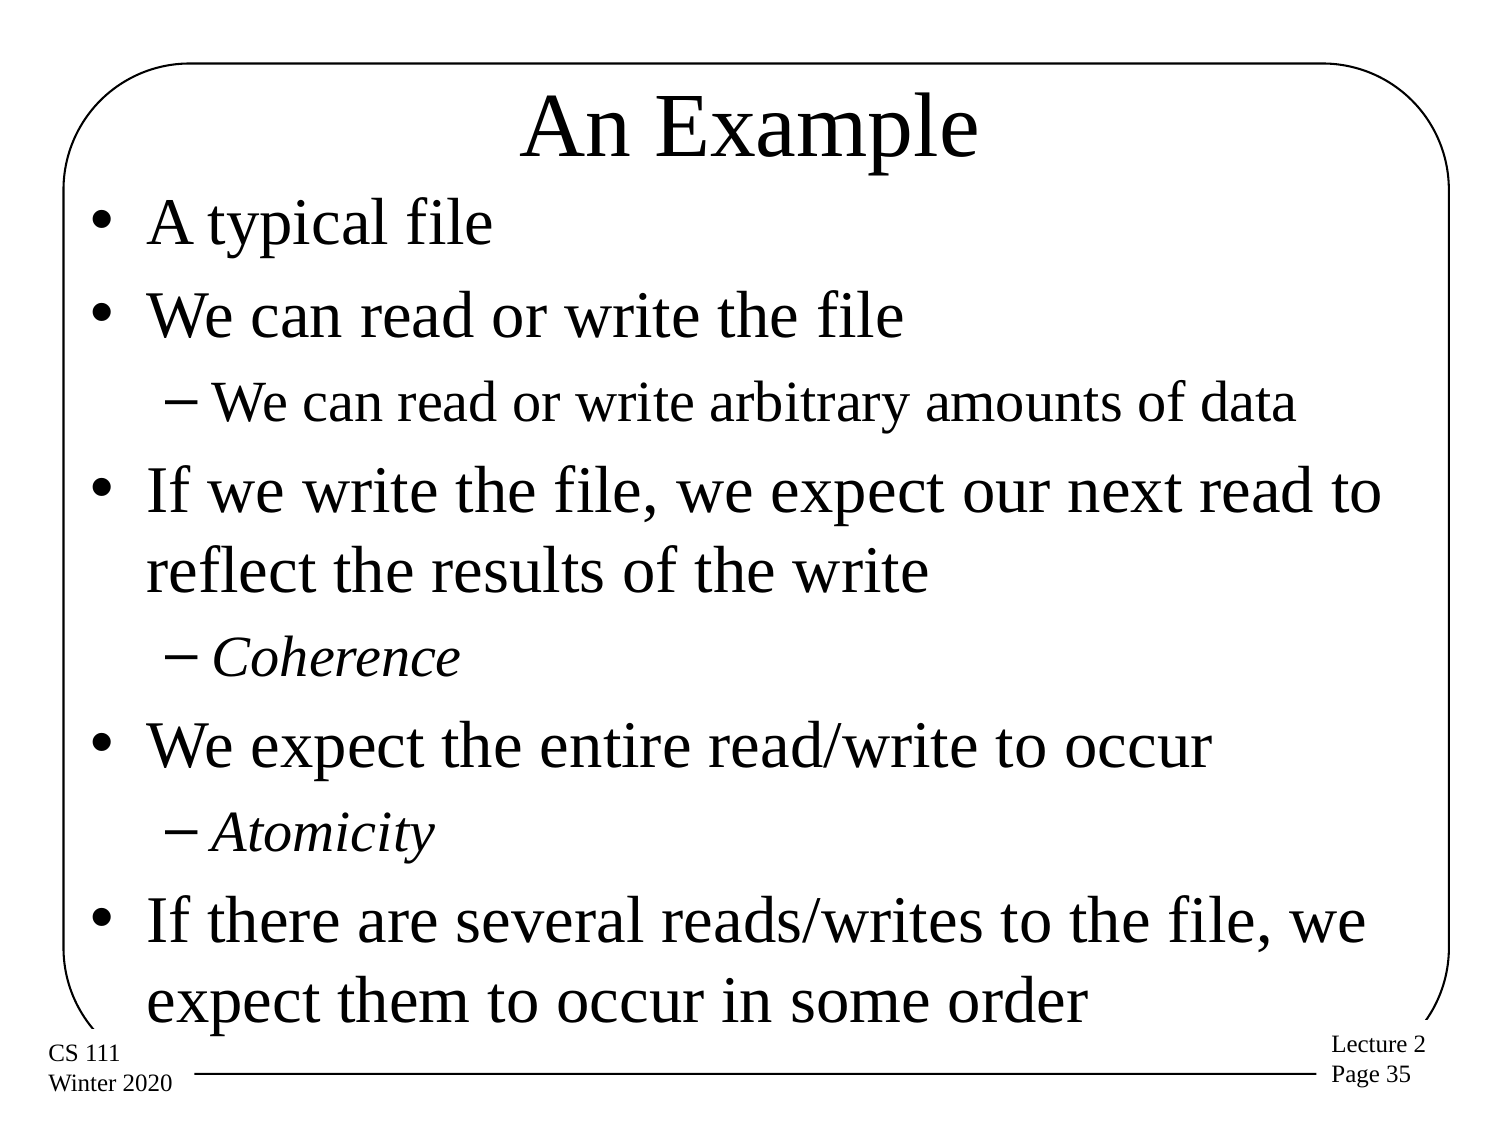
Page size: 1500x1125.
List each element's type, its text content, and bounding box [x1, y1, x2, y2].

title An Example [74, 25, 1426, 170]
list A typical file We can read or write the file We can read or write arbitrary amounts of data If we write the file, we expect our next read to reflect the results of the write Coherence We expect the entire read/write to occur Atomicity If there are several reads/writes to the file, we expect them to occur in some order [74, 170, 1426, 914]
